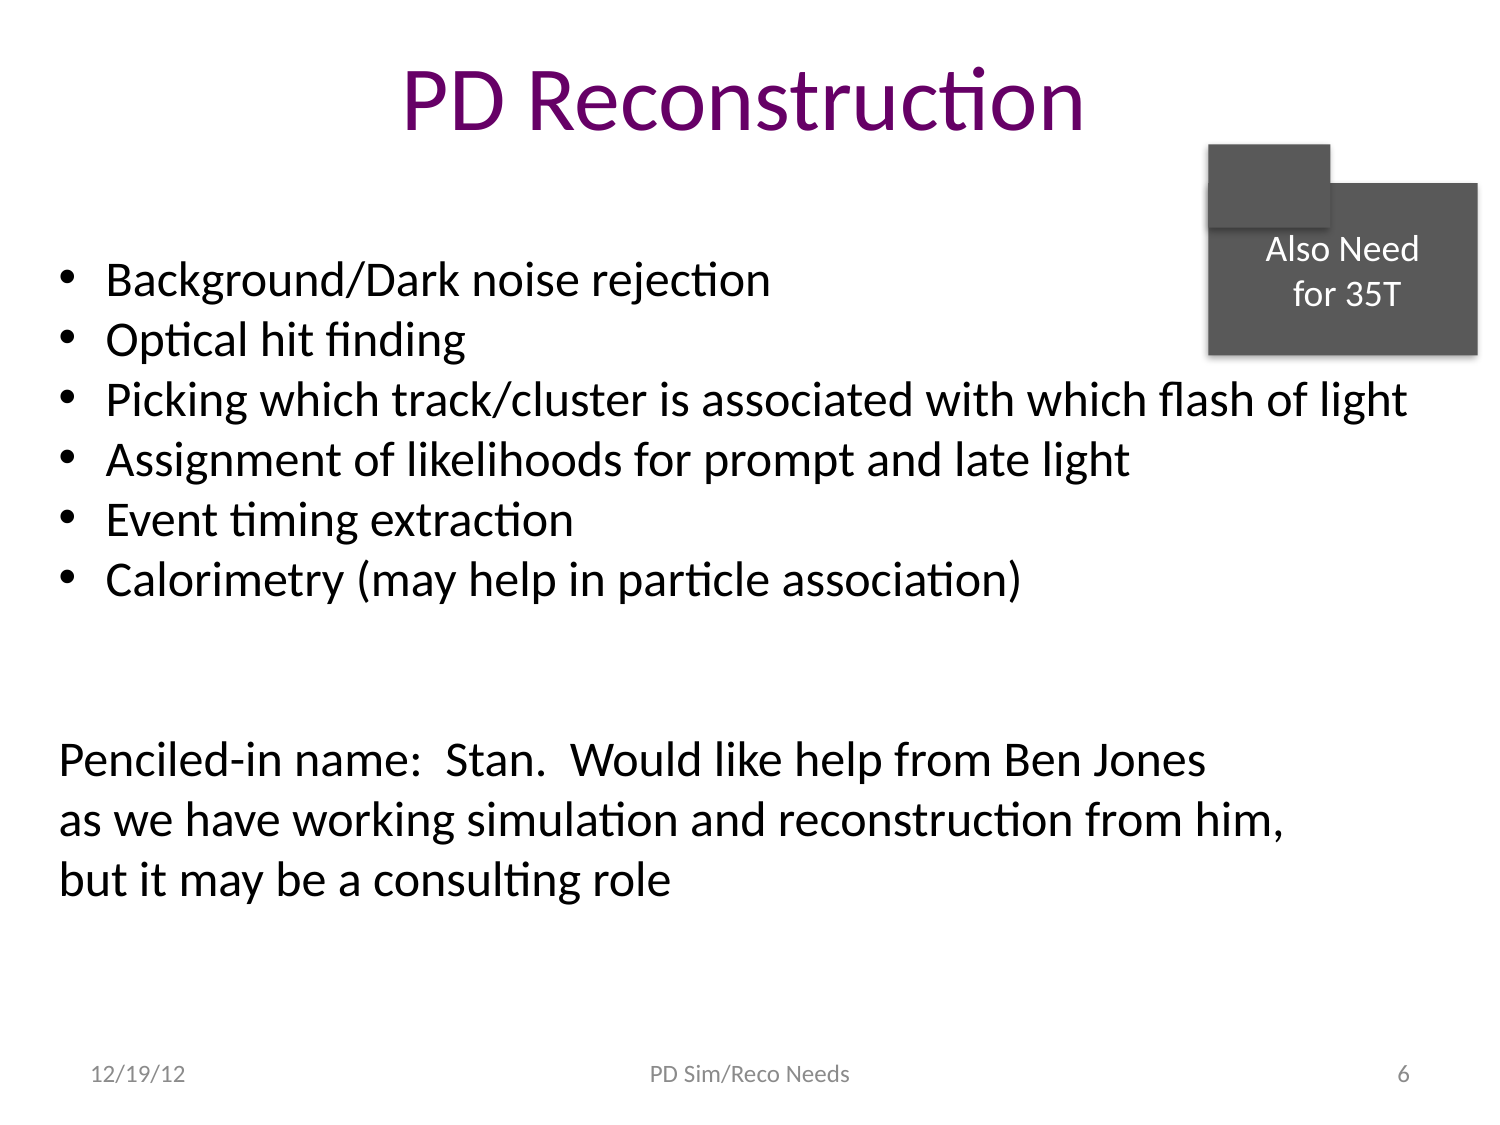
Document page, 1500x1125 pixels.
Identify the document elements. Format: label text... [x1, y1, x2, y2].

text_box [1208, 144, 1479, 356]
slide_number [75, 1042, 425, 1103]
title PD Reconstruction [69, 0, 1420, 188]
slide_number 6 [1074, 1042, 1425, 1103]
footer PD Sim/Reco Needs [512, 1042, 988, 1103]
text_box Background/Dark noise rejection Optical hit finding Picking which track/cluster is associated with which flash of light Assignment of likelihoods for prompt and late light Event timing extraction Calorimetry (may help in particle association) Penciled-in name: Stan. Would like help from Ben Jones as we have working simulation and reconstruction from him, but it may be a consulting role [43, 238, 1424, 914]
